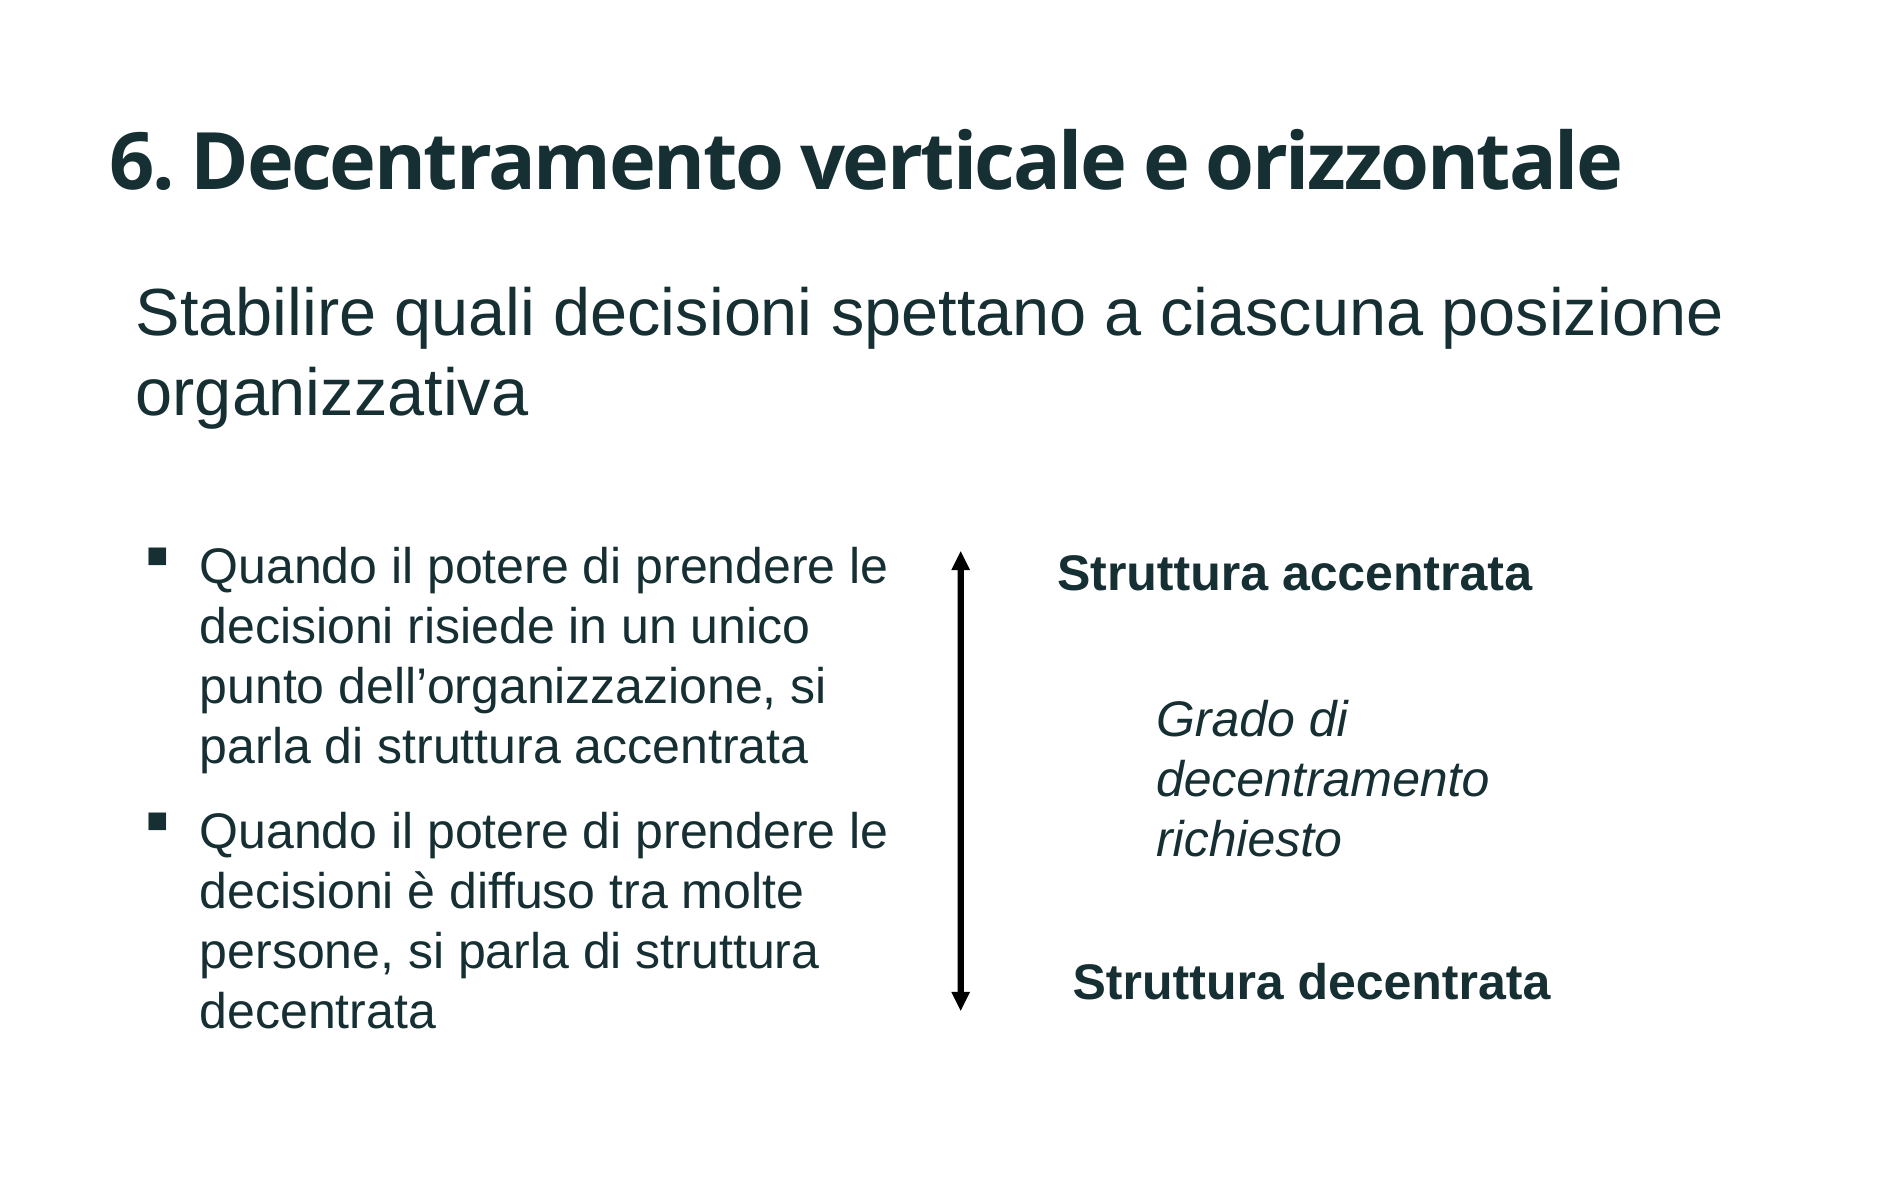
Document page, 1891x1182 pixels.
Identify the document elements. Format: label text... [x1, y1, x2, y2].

text_box Struttura accentrata [1039, 531, 1550, 610]
text_box Grado di decentramento richiesto [1138, 677, 1607, 876]
text_box Struttura decentrata [1055, 941, 1569, 1019]
text_box [954, 551, 967, 1011]
text_box Stabilire quali decisioni spettano a ciascuna posizione organizzativa [118, 259, 1808, 438]
text_box Quando il potere di prendere le decisioni risiede in un unico punto dell’organizzazione, si parla di struttura accentrata Quando il potere di prendere le decisioni è diffuso tra molte persone, si parla di struttura decentrata [126, 525, 931, 1048]
title 6. Decentramento verticale e orizzontale [94, 47, 1797, 284]
